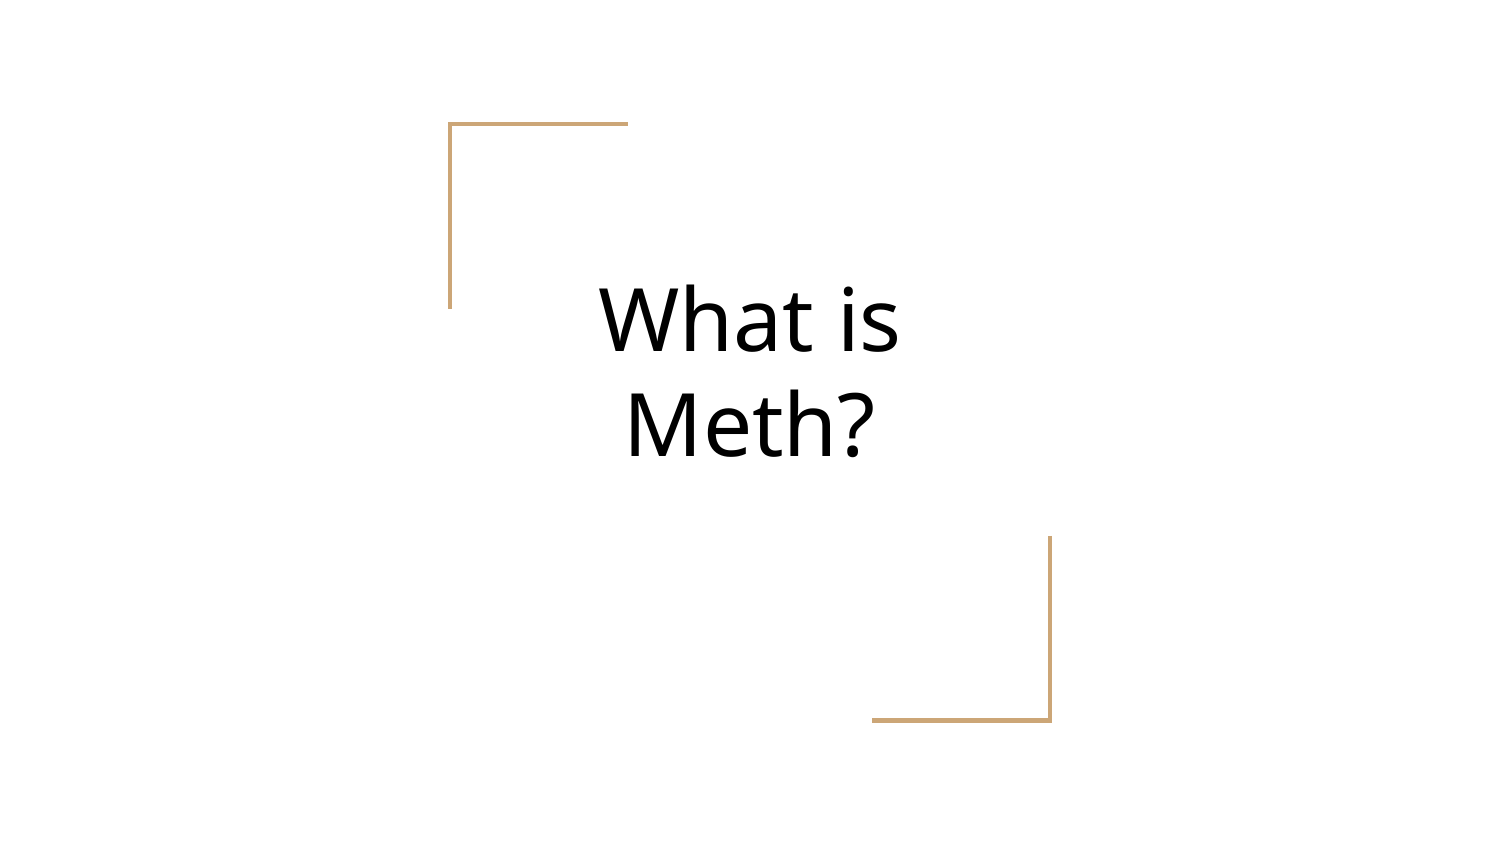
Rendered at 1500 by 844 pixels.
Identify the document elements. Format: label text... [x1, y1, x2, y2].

title What is Meth? [499, 236, 1001, 490]
